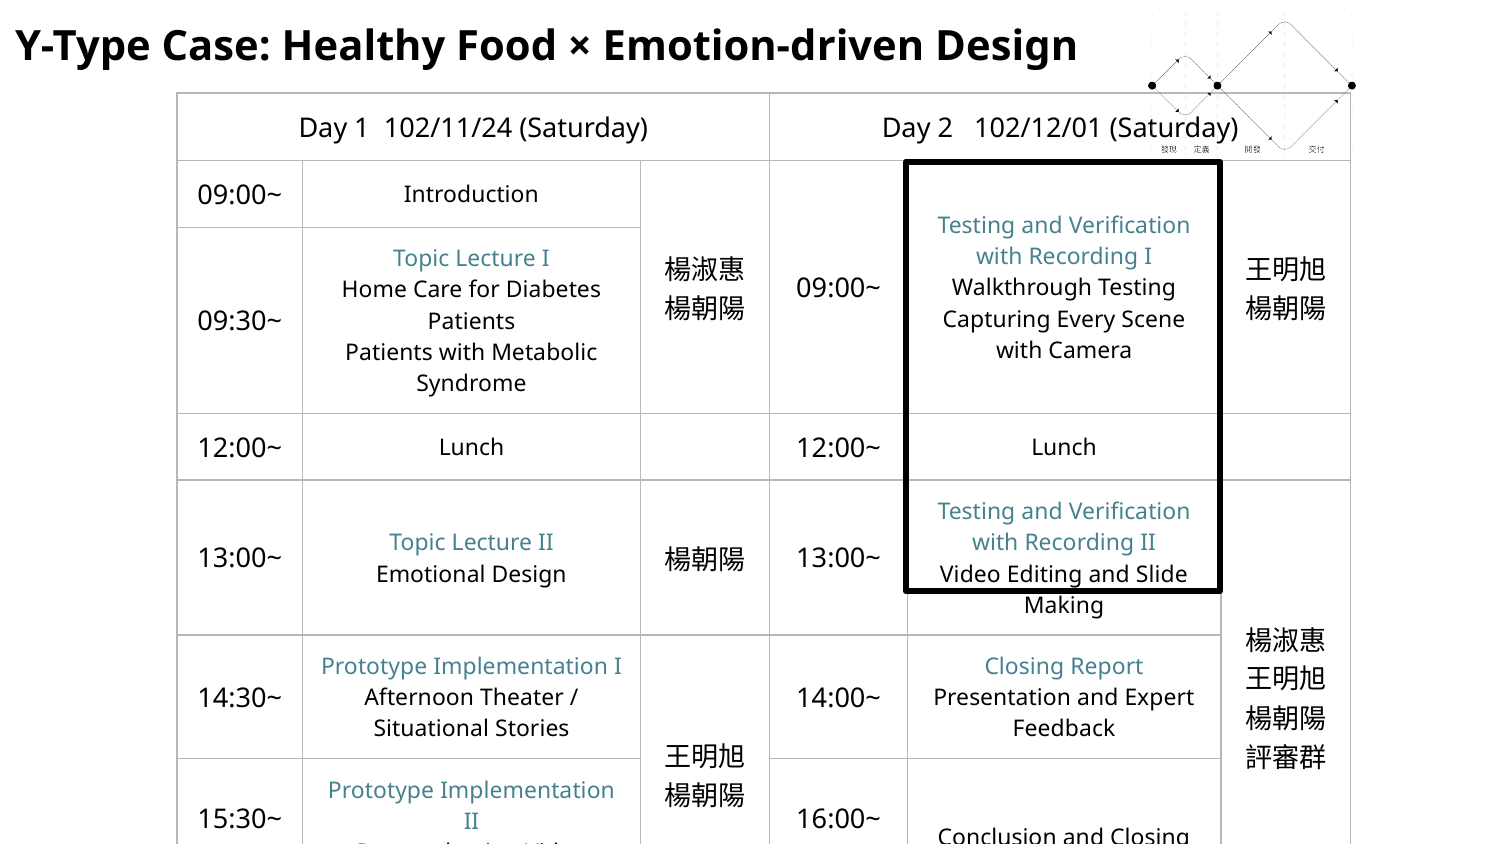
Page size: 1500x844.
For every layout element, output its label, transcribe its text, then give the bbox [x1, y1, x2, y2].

table_cell 13:00~ [770, 481, 907, 634]
table_cell Prototype Implementation II Pre-production Video Making [303, 759, 640, 844]
table_cell 楊淑惠楊朝陽 [641, 161, 769, 413]
table_cell 15:30~ 17:00 [178, 759, 302, 844]
table_cell 12:00~ [178, 414, 302, 479]
table_cell Closing Report Presentation and Expert Feedback [908, 636, 1220, 758]
table_cell Testing and Verification with Recording II Video Editing and Slide Making [908, 592, 1220, 634]
table_cell 12:00~ [770, 414, 905, 479]
table_cell Lunch [303, 414, 640, 479]
table_cell 13:00~ [178, 481, 302, 634]
table_cell 王明旭 楊朝陽 [641, 636, 769, 844]
title Y-Type Case: Healthy Food × Emotion-driven Design [0, 3, 1398, 98]
table_cell 09:30~ [178, 228, 302, 413]
table_cell 09:00~ [178, 161, 302, 227]
table_cell 楊淑惠王明旭 楊朝陽 評審群 [1222, 481, 1350, 844]
table_cell Prototype Implementation I Afternoon Theater / Situational Stories [303, 636, 640, 758]
table_cell 14:30~ [178, 636, 302, 758]
table_cell 09:00~ [770, 161, 905, 413]
table_cell Introduction [303, 161, 640, 227]
table_cell Conclusion and Closing [908, 759, 1220, 844]
table_cell [1222, 414, 1350, 479]
table_header Day 2 102/12/01 (Saturday) [770, 98, 1143, 160]
picture [1148, 13, 1356, 162]
table_header Day 1 102/11/24 (Saturday) [178, 98, 769, 160]
table_cell Topic Lecture II Emotional Design [303, 481, 640, 634]
table_cell 王明旭 楊朝陽 [1222, 170, 1350, 413]
table_cell 楊朝陽 [641, 481, 769, 634]
table_cell Topic Lecture I Home Care for Diabetes Patients Patients with Metabolic Syndrome [303, 228, 640, 413]
table_cell 14:00~ [770, 636, 907, 758]
table_cell 16:00~ 16:30 [770, 759, 907, 844]
table_cell [641, 414, 769, 479]
text_box [905, 161, 1220, 592]
